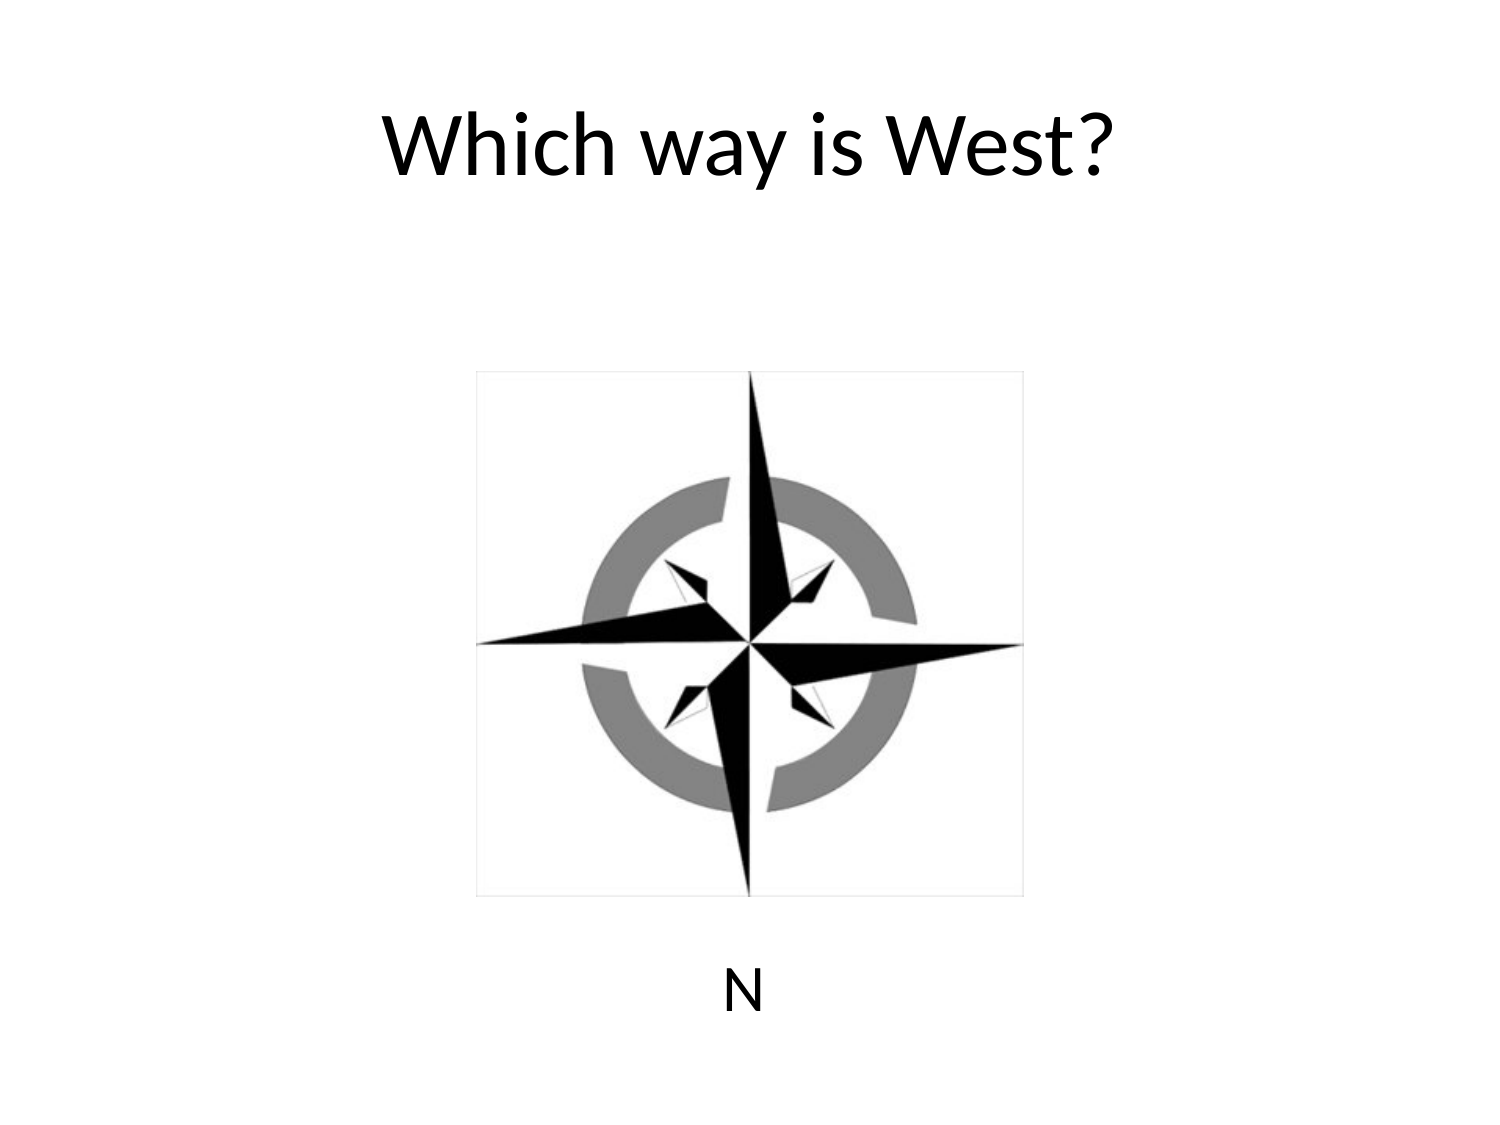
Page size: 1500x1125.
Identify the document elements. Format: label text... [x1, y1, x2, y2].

text_box N [699, 937, 788, 1033]
title Which way is West? [75, 45, 1425, 233]
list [476, 370, 1024, 897]
